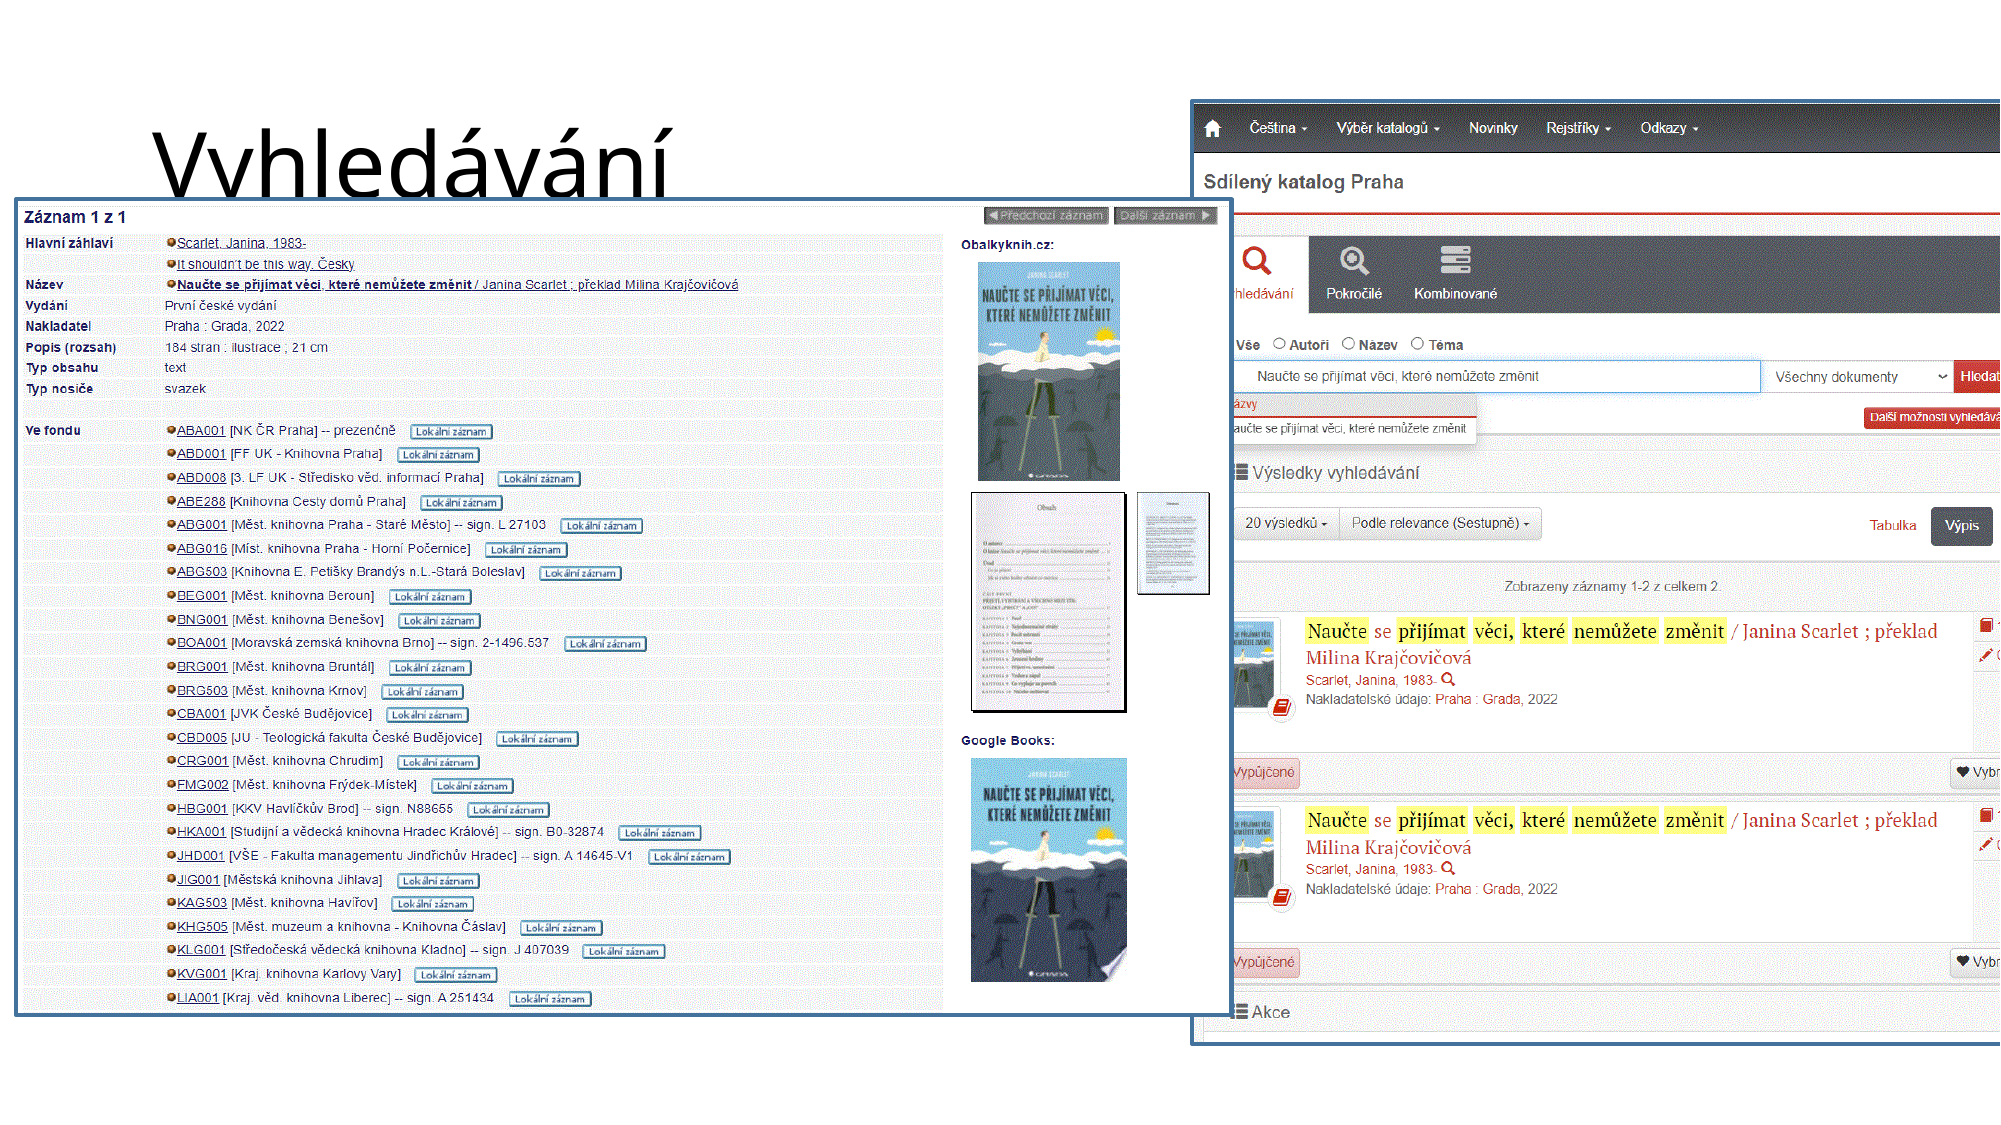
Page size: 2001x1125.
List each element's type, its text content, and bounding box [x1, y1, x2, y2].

picture [18, 103, 2000, 1042]
title Vyhledávání [137, 59, 1863, 197]
